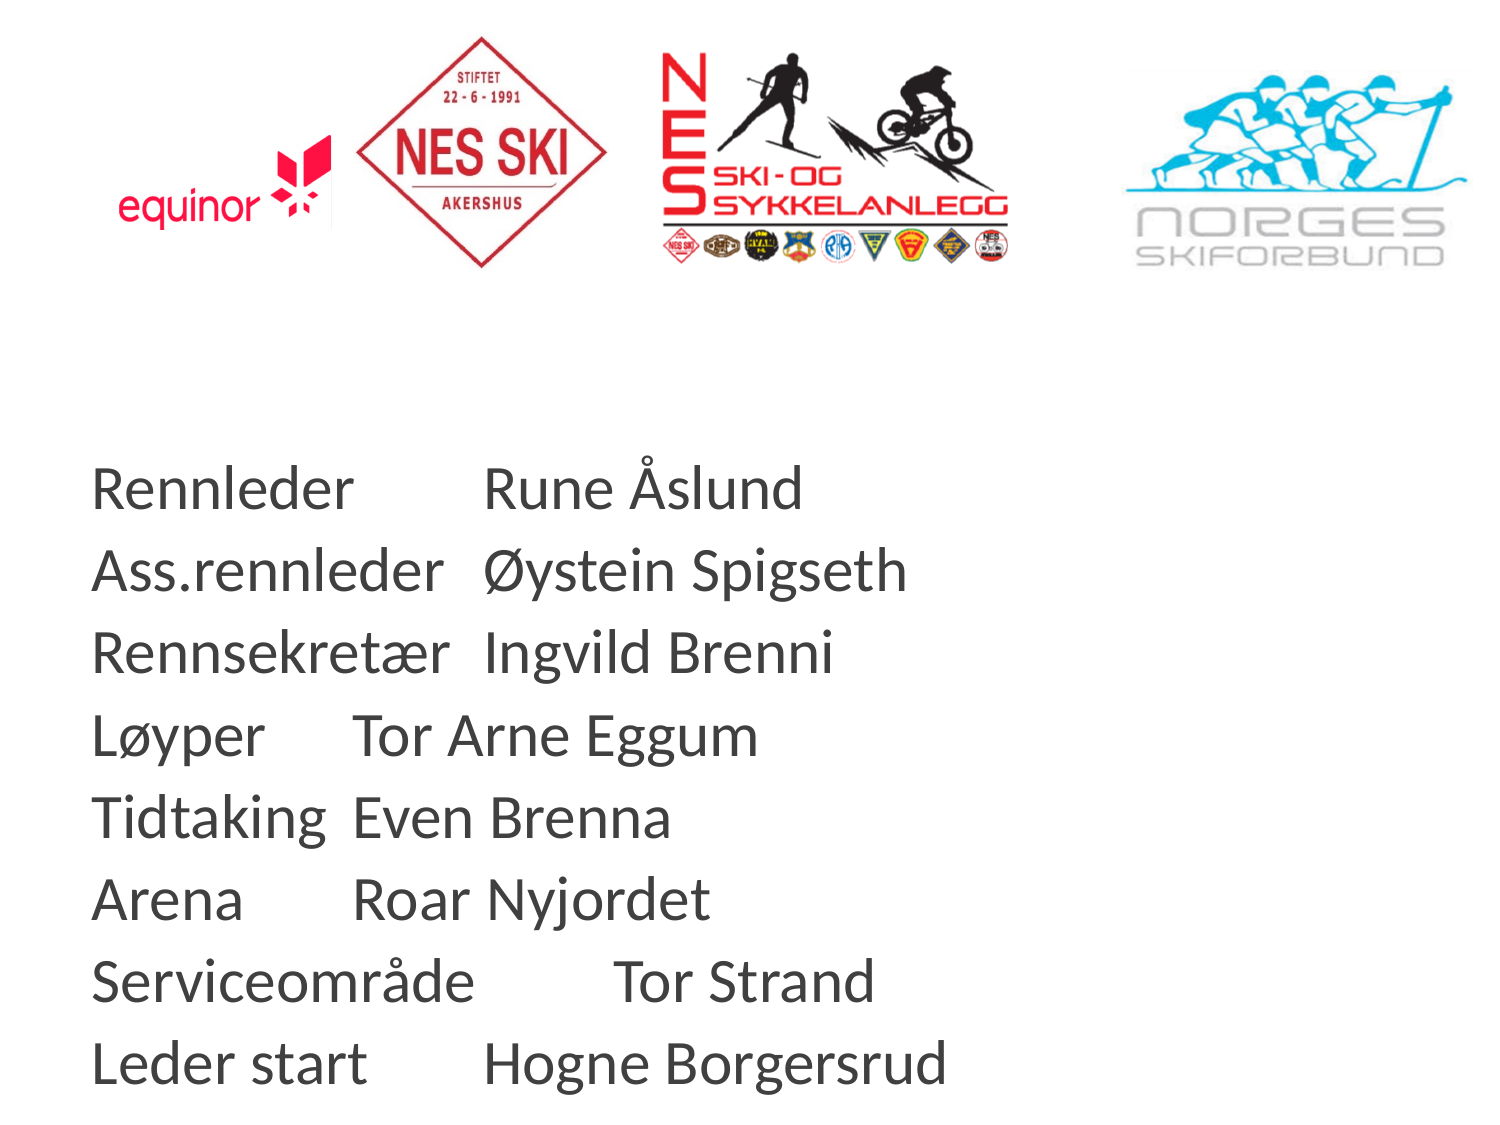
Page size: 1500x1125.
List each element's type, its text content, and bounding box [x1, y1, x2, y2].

picture [353, 32, 610, 271]
picture [1121, 70, 1473, 271]
picture [658, 45, 1022, 274]
subtitle Rennleder Rune Åslund Ass.rennleder Øystein Spigseth Rennsekretær Ingvild Brenni Løyper Tor Arne Eggum Tidtaking Even Brenna Arena Roar Nyjordet Serviceområde Tor Strand Leder start Hogne Borgersrud [76, 303, 1473, 1113]
picture [117, 134, 333, 230]
